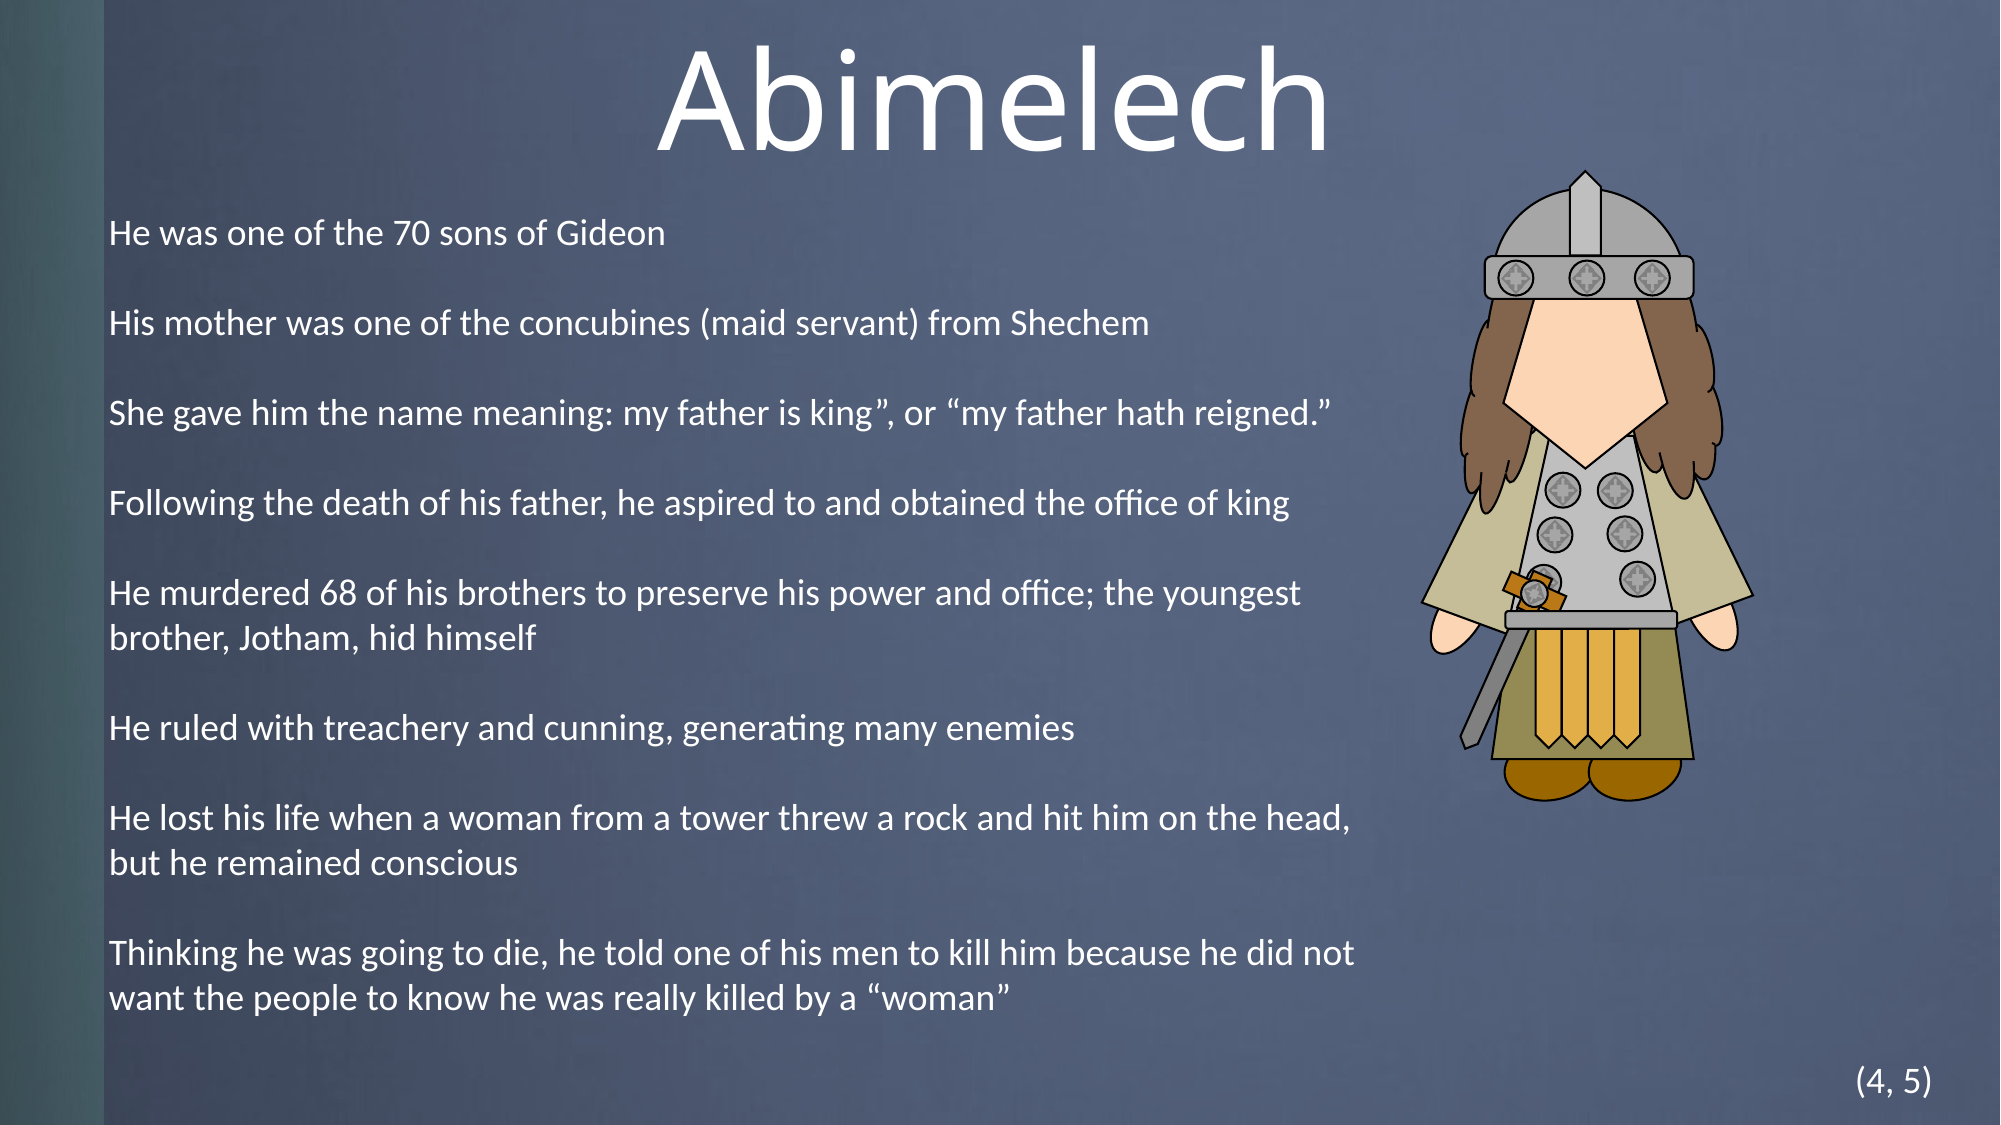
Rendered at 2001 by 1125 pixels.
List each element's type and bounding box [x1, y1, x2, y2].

picture [0, 0, 2000, 1125]
text_box [1439, 171, 1732, 801]
